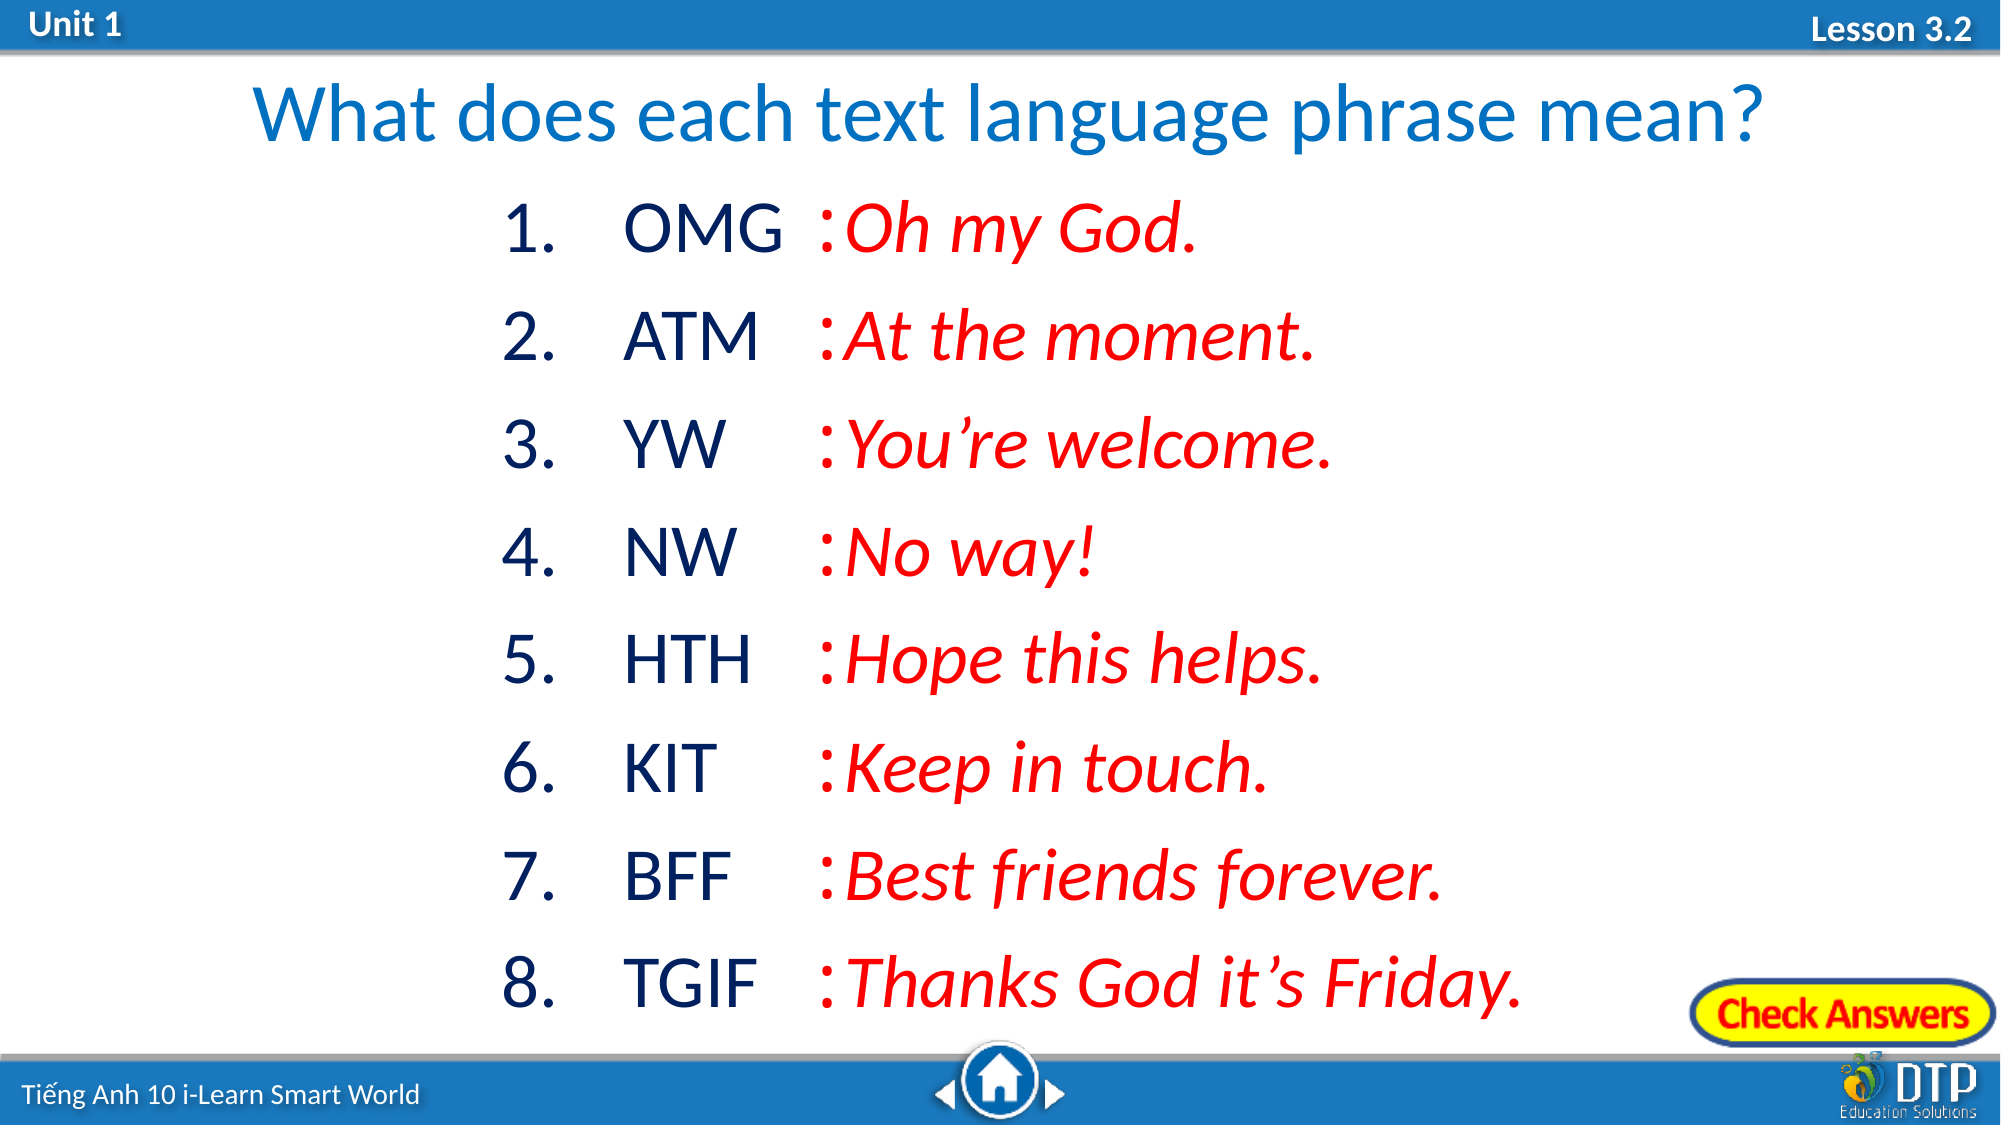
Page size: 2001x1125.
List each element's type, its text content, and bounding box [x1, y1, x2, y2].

text_box What does each text language phrase mean? [48, 50, 1973, 166]
text_box Oh my God. At the moment. You’re welcome. No way! Hope this helps. Keep in touch. Best friends forever. Thanks God it’s Friday. [736, 151, 1606, 1031]
text_box OMG ATM YW NW HTH KIT BFF TGIF [486, 166, 736, 1031]
picture [0, 0, 2001, 1125]
